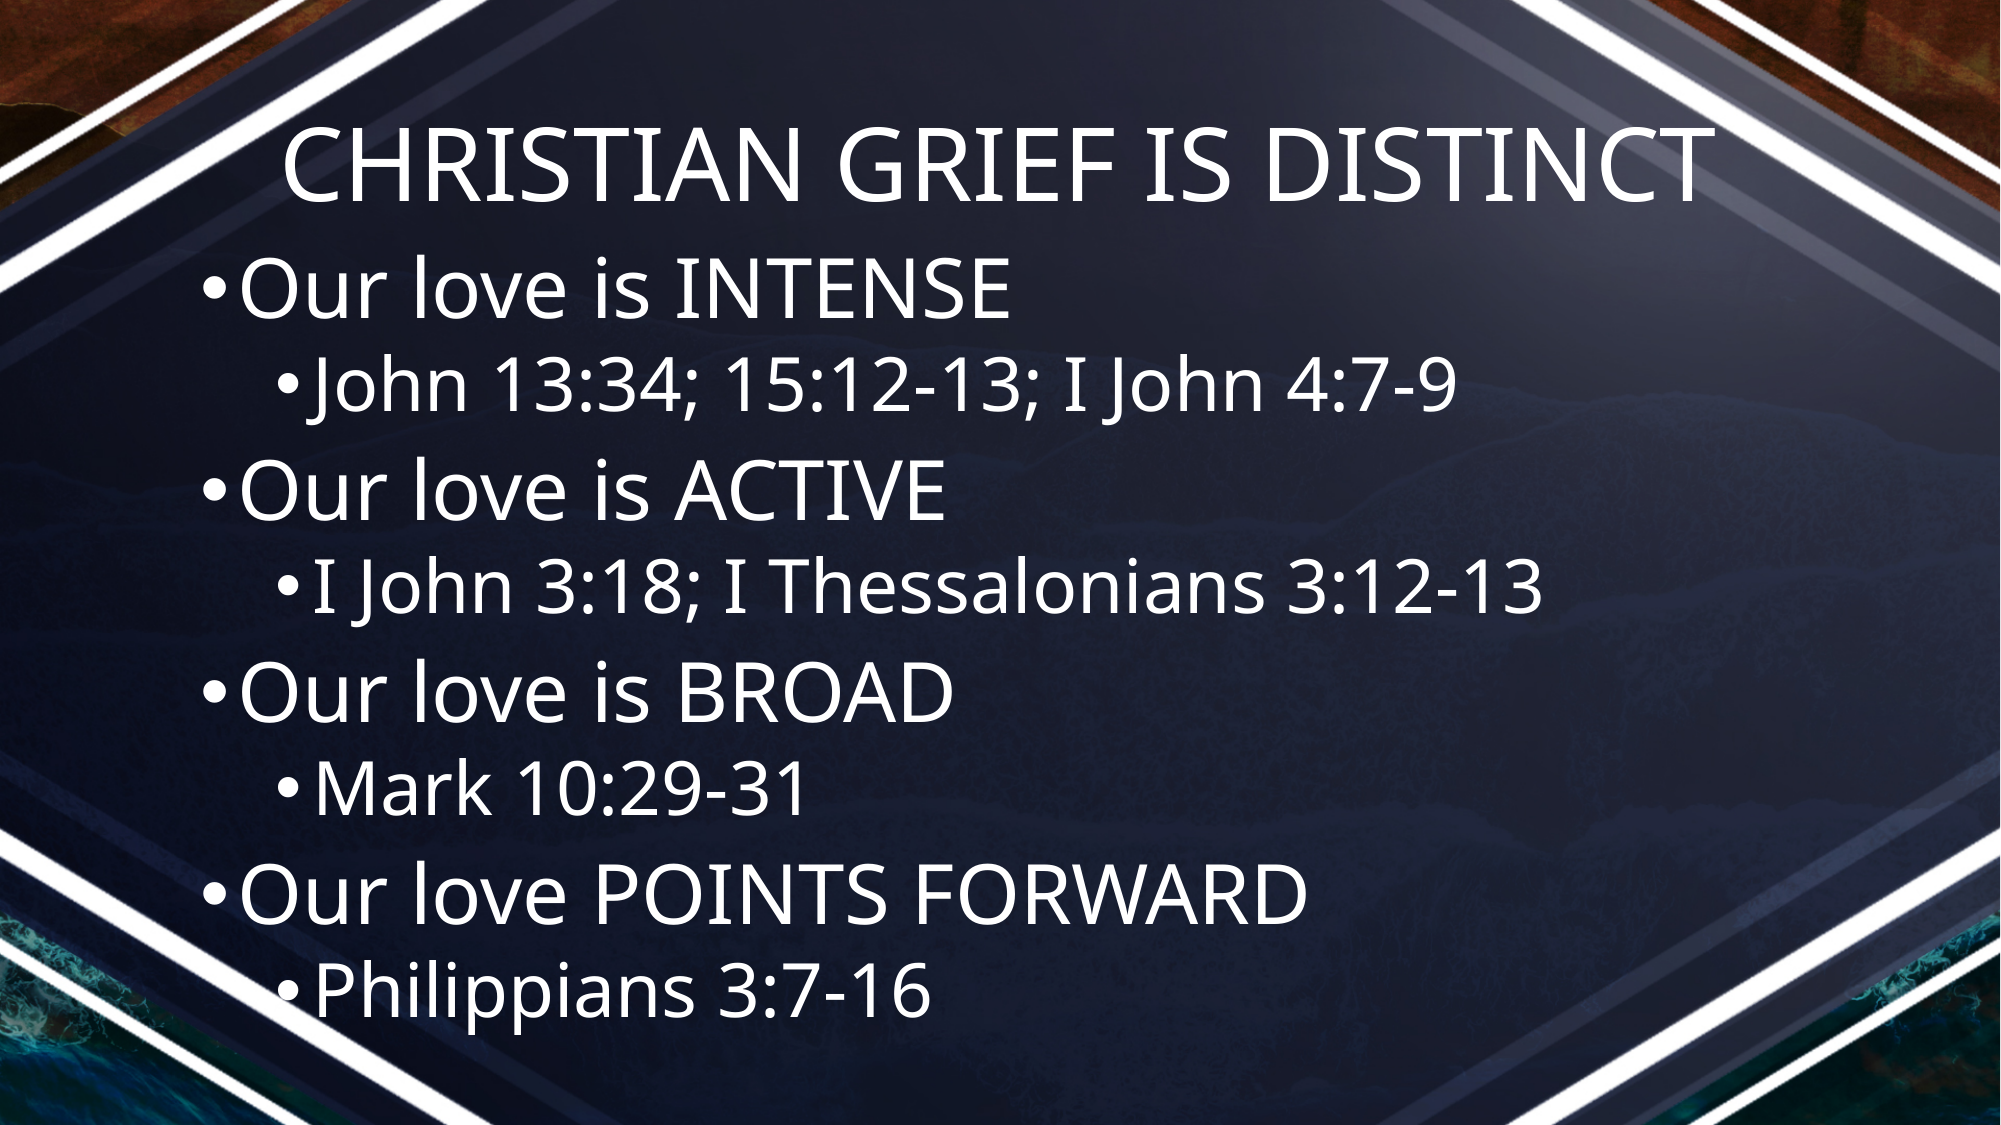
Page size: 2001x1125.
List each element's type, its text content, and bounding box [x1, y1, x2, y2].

picture [180, 1098, 187, 1104]
title CHRISTIAN GRIEF IS DISTINCT [207, 59, 1790, 238]
picture [0, 0, 2001, 1125]
picture [2, 1045, 14, 1052]
list Our love is INTENSE John 13:34; 15:12-13; I John 4:7-9 Our love is ACTIVE I John 3:18; I Thessalonians 3:12-13 Our love is BROAD Mark 10:29-31 Our love POINTS FORWARD Philippians 3:7-16 [185, 238, 1813, 953]
